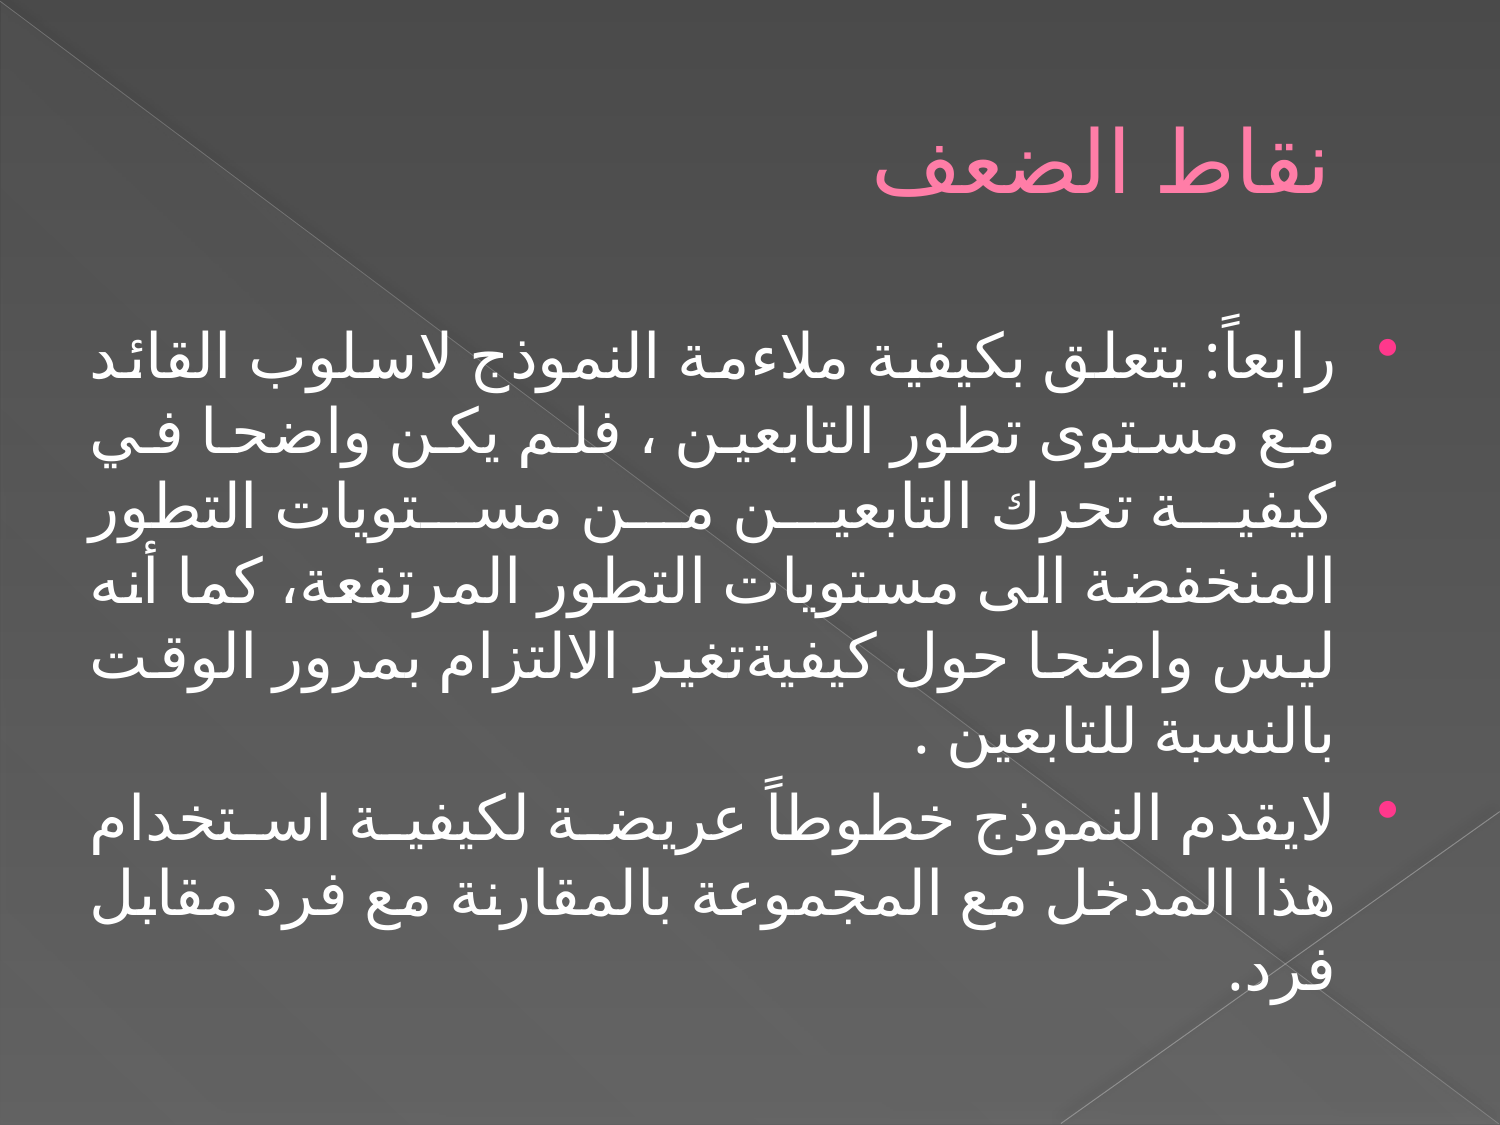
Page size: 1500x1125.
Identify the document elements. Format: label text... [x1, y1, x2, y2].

list رابعاً: يتعلق بكيفية ملاءمة النموذج لاسلوب القائد مع مستوى تطور التابعين ، فلم يكن واضحا في كيفية تحرك التابعين من مستويات التطور المنخفضة الى مستويات التطور المرتفعة، كما أنه ليس واضحا حول كيفيةتغير الالتزام بمرور الوقت بالنسبة للتابعين . لايقدم النموذج خطوطاً عريضة لكيفية استخدام هذا المدخل مع المجموعة بالمقارنة مع فرد مقابل فرد. [75, 308, 1425, 1059]
title نقاط الضعف [75, 43, 1425, 274]
